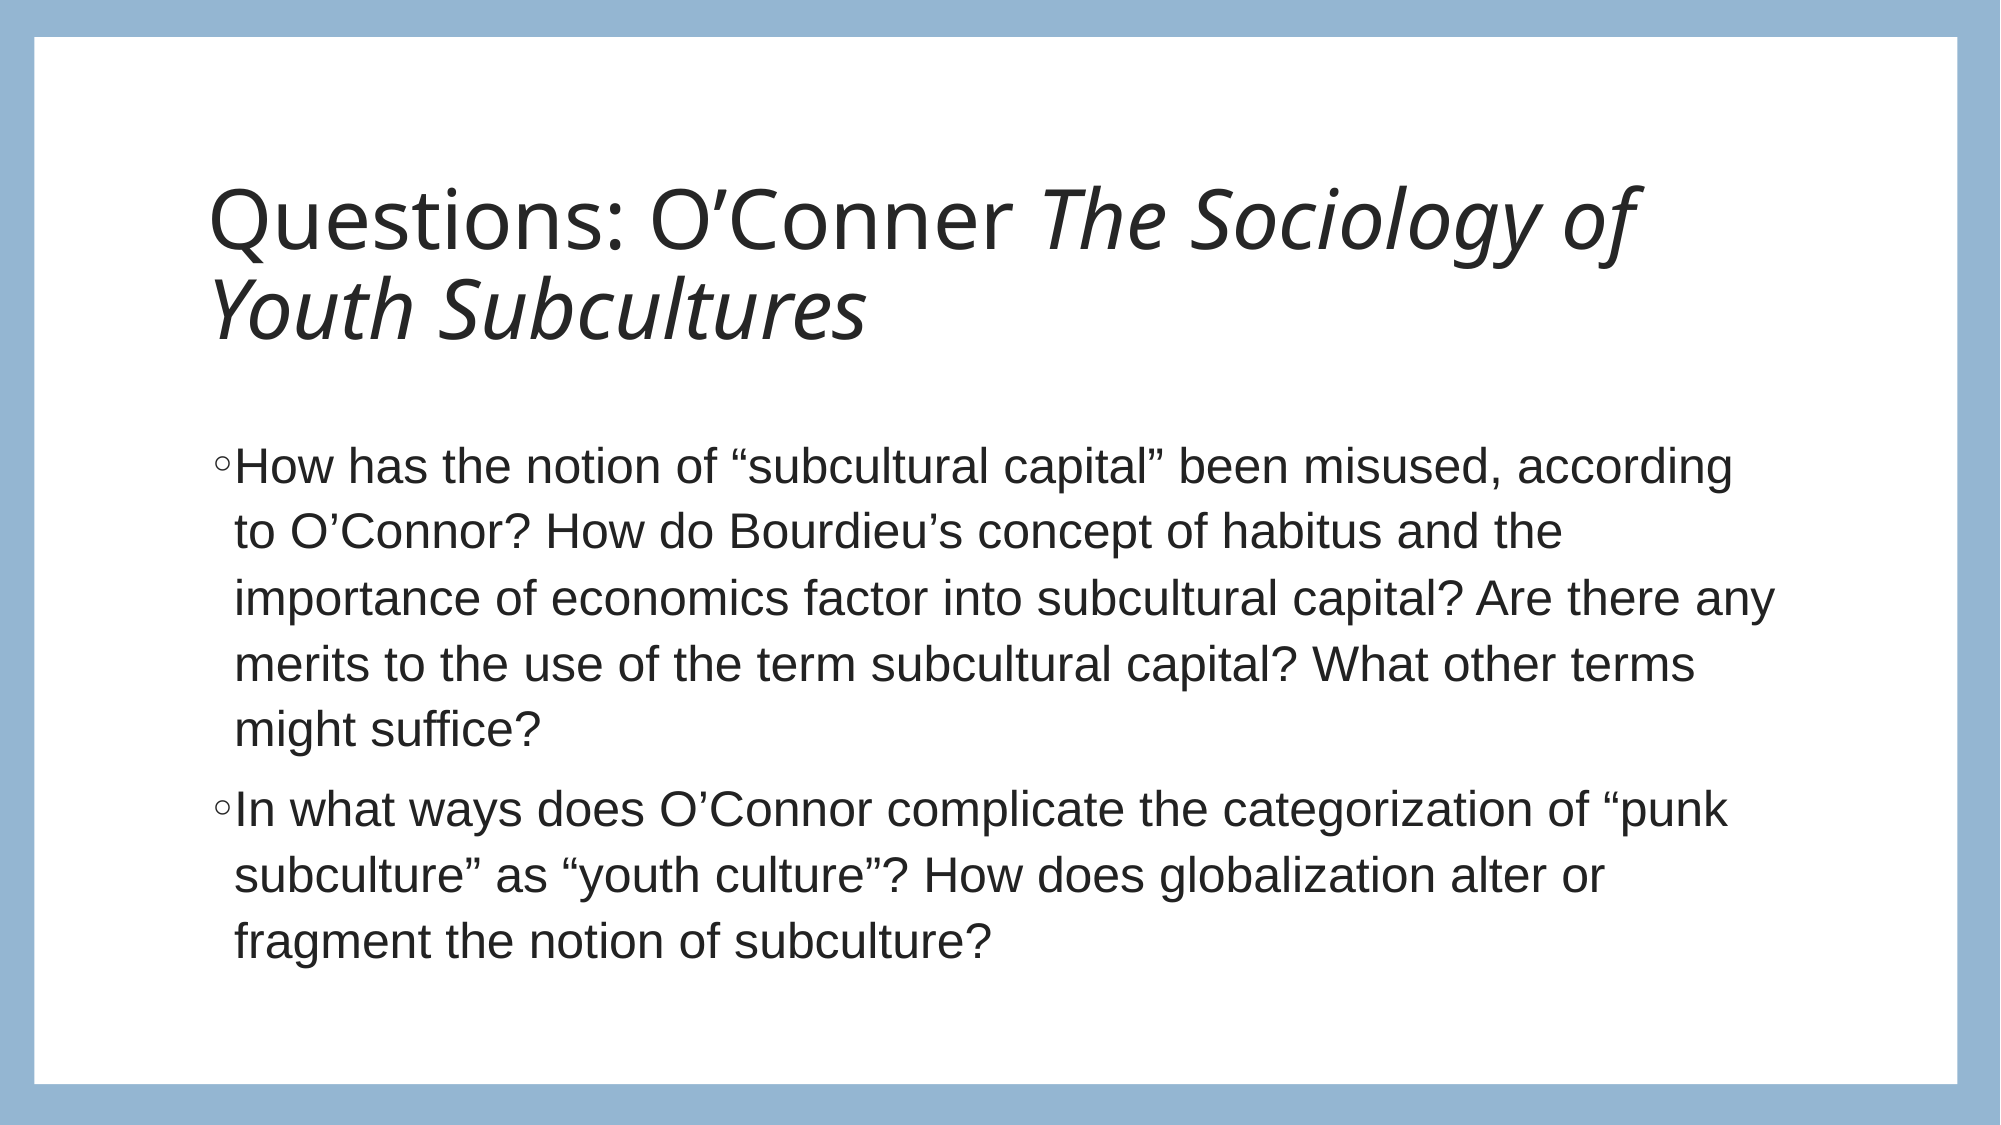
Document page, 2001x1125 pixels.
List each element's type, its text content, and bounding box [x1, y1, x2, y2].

title Questions: O’Conner The Sociology of Youth Subcultures [192, 142, 1800, 394]
text_box [34, 37, 1958, 1085]
text_box [0, 0, 2000, 1125]
list How has the notion of “subcultural capital” been misused, according to O’Connor? How do Bourdieu’s concept of habitus and the importance of economics factor into subcultural capital? Are there any merits to the use of the term subcultural capital? What other terms might suffice? In what ways does O’Connor complicate the categorization of “punk subculture” as “youth culture”? How does globalization alter or fragment the notion of subculture? [192, 419, 1800, 979]
